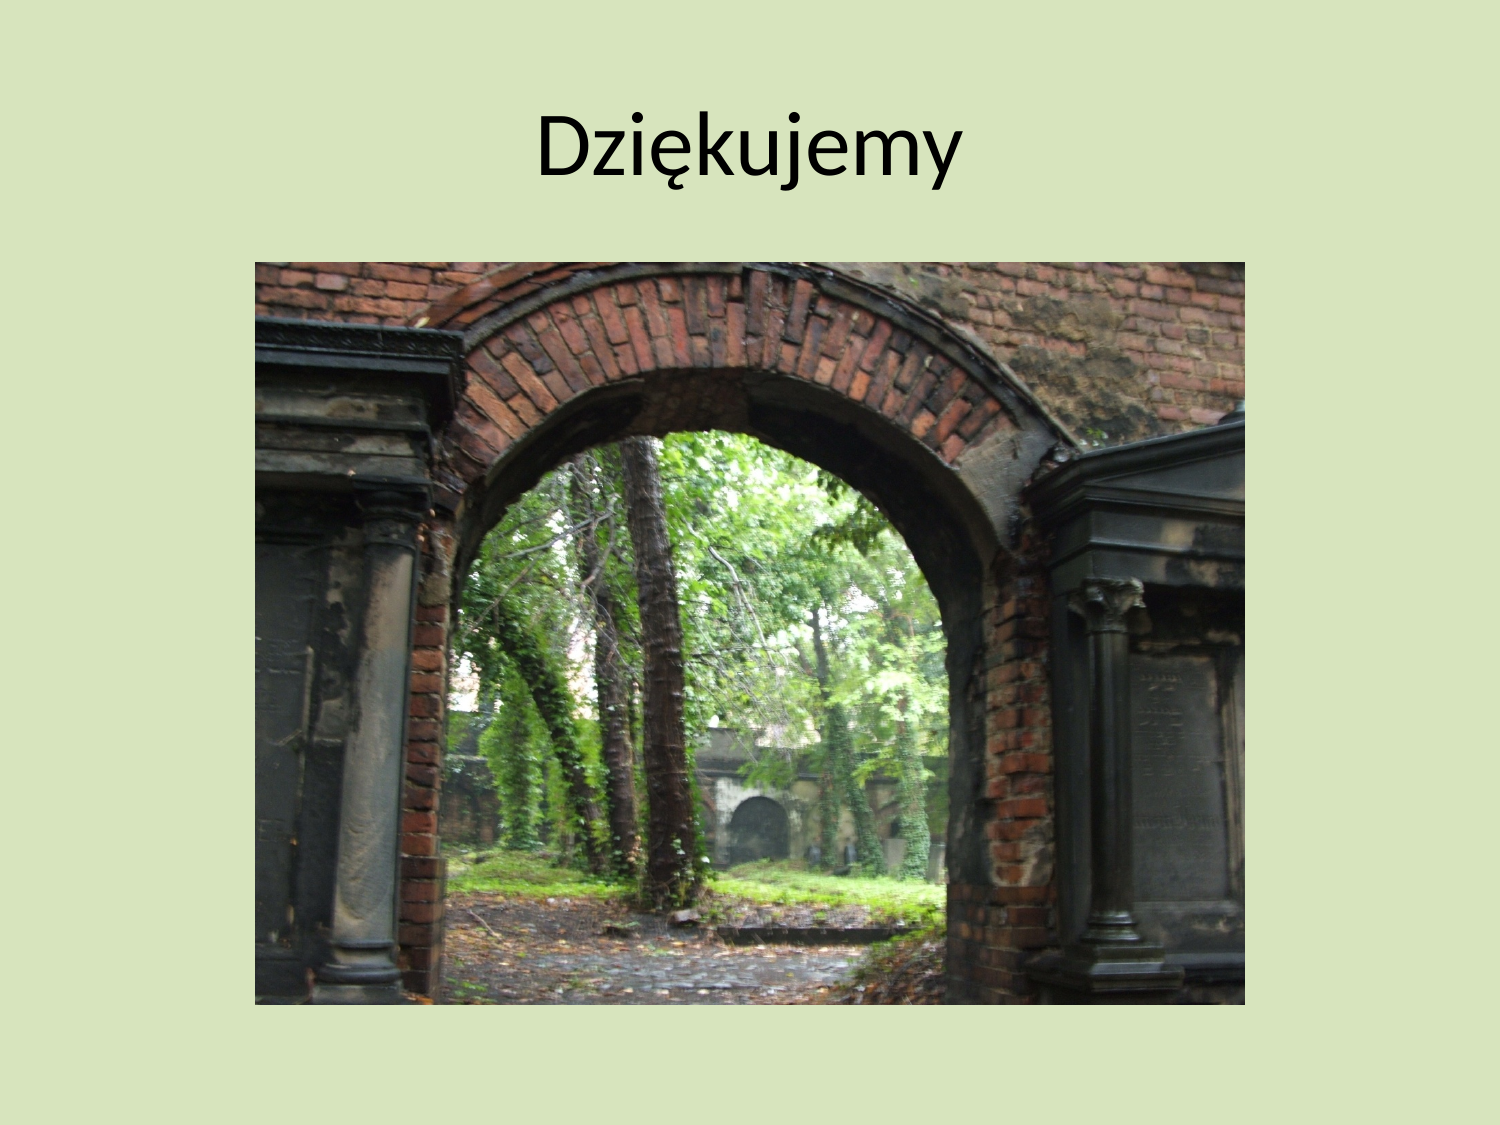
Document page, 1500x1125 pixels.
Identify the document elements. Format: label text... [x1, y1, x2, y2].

title Dziękujemy [75, 45, 1425, 233]
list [254, 262, 1246, 1006]
